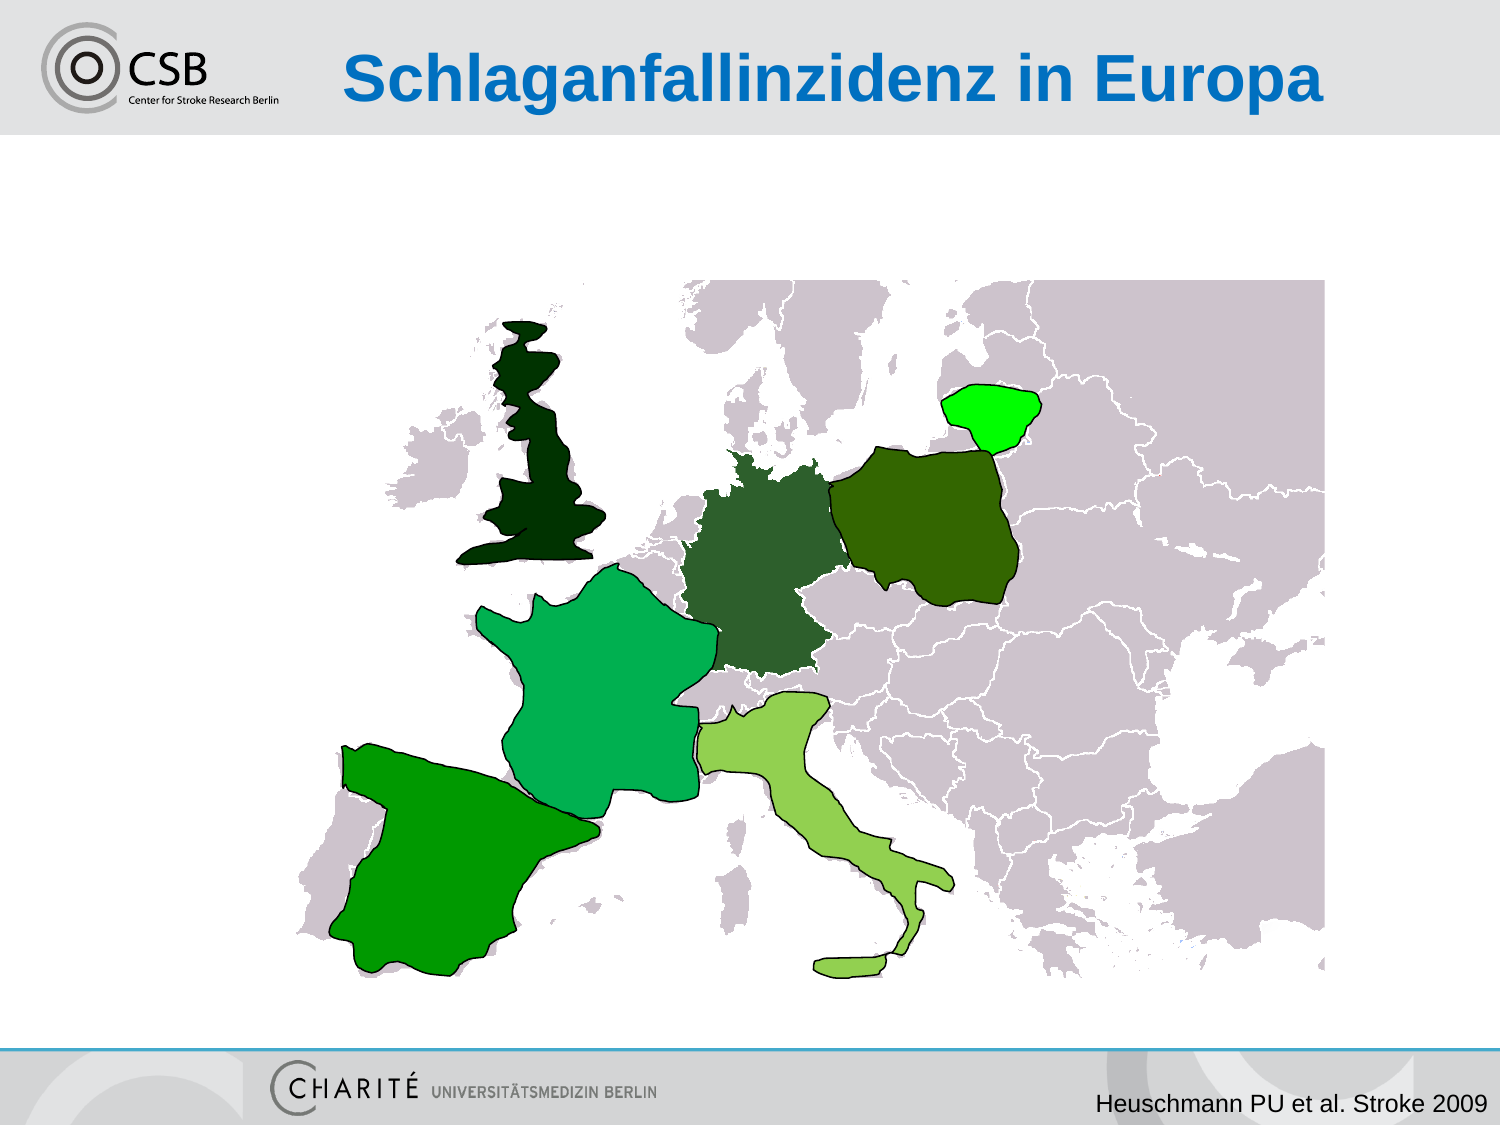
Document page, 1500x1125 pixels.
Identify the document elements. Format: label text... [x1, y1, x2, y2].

picture [0, 1052, 1500, 1125]
text_box Heuschmann PU et al. Stroke 2009 [1080, 1079, 1500, 1125]
picture [271, 280, 1325, 978]
text_box Schlaganfallinzidenz in Europa [195, 27, 1473, 162]
